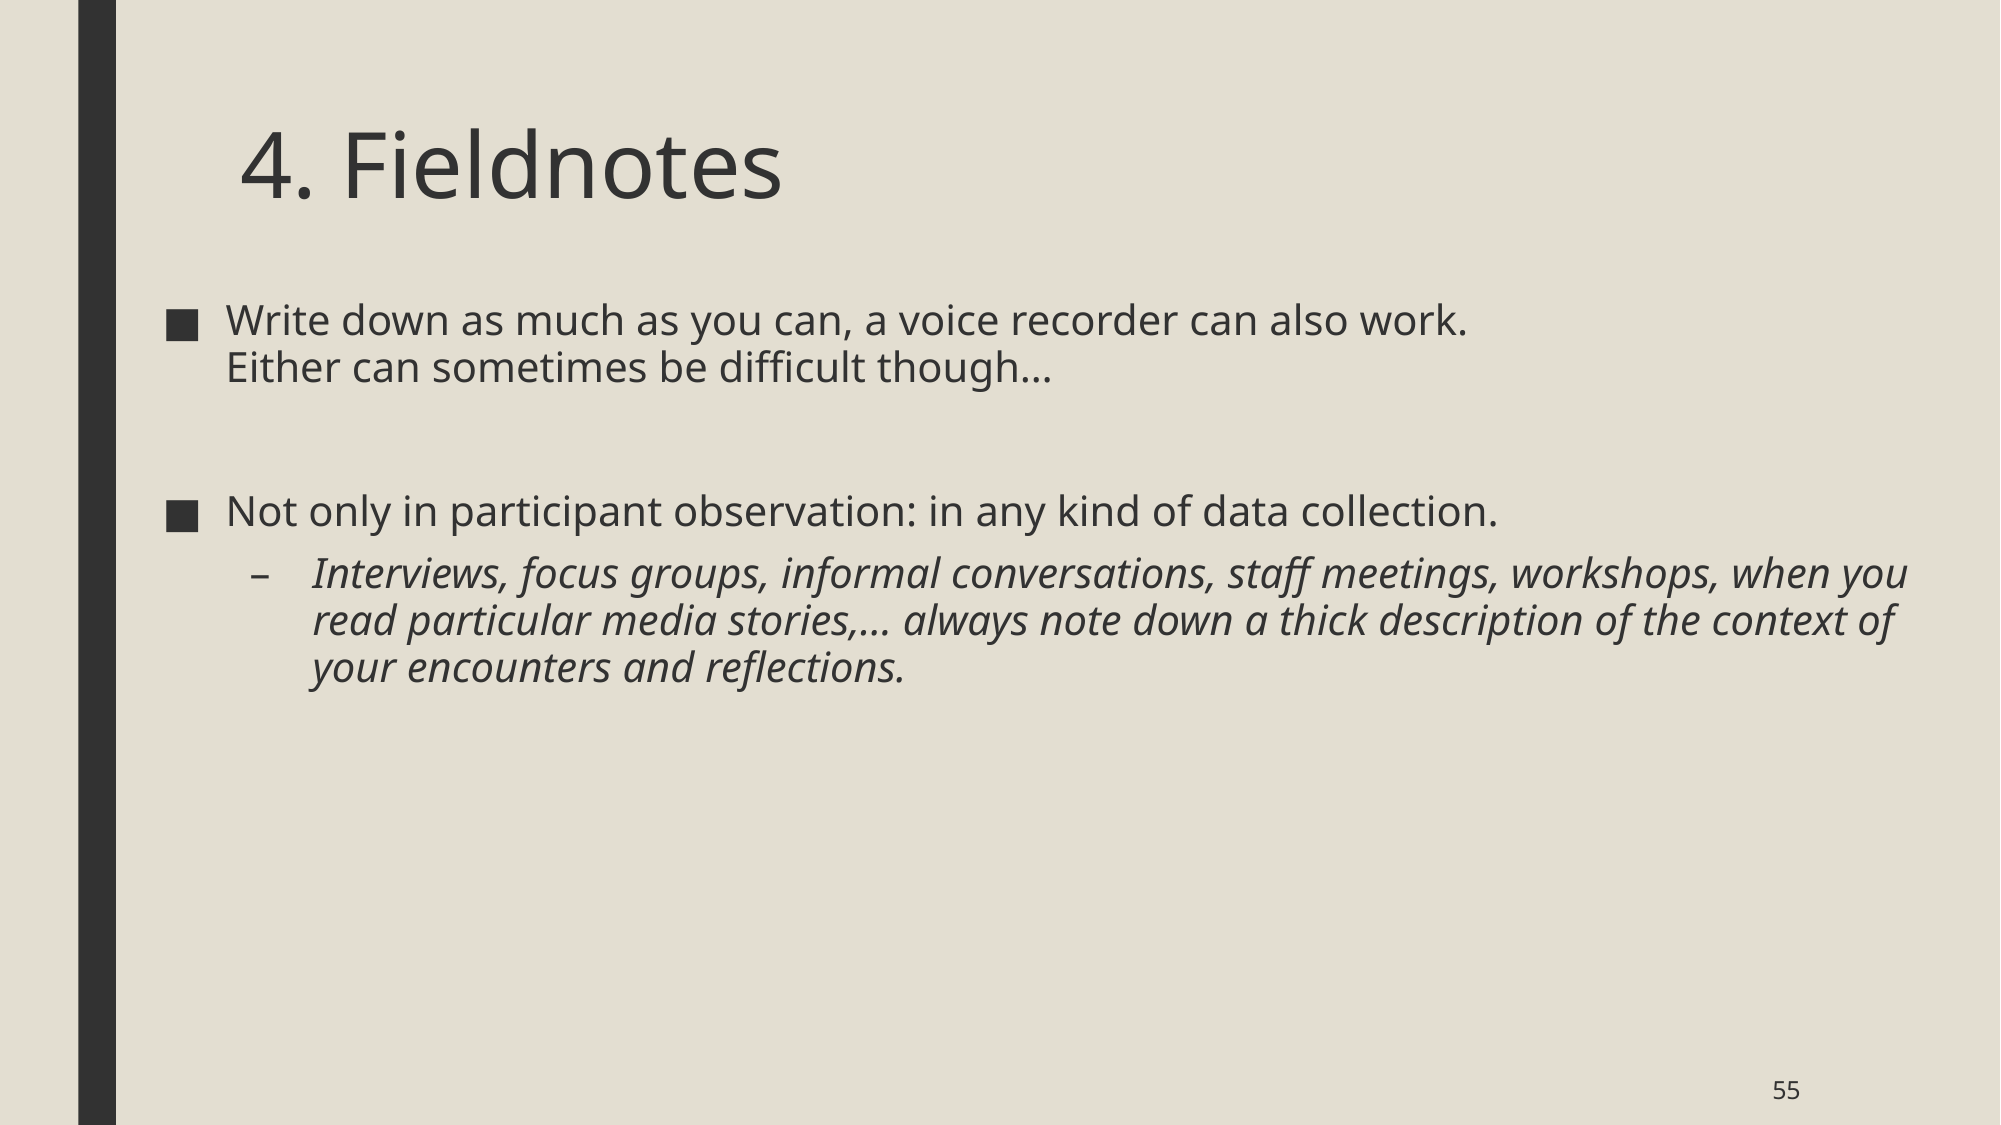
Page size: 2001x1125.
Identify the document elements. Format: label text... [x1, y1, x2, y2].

list Write down as much as you can, a voice recorder can also work. Either can sometimes be difficult though… Not only in participant observation: in any kind of data collection. Interviews, focus groups, informal conversations, staff meetings, workshops, when you read particular media stories,… always note down a thick description of the context of your encounters and reflections. [147, 290, 1926, 1013]
slide_number 55 [1553, 1058, 1816, 1125]
title 4. Fieldnotes [225, 112, 1800, 246]
